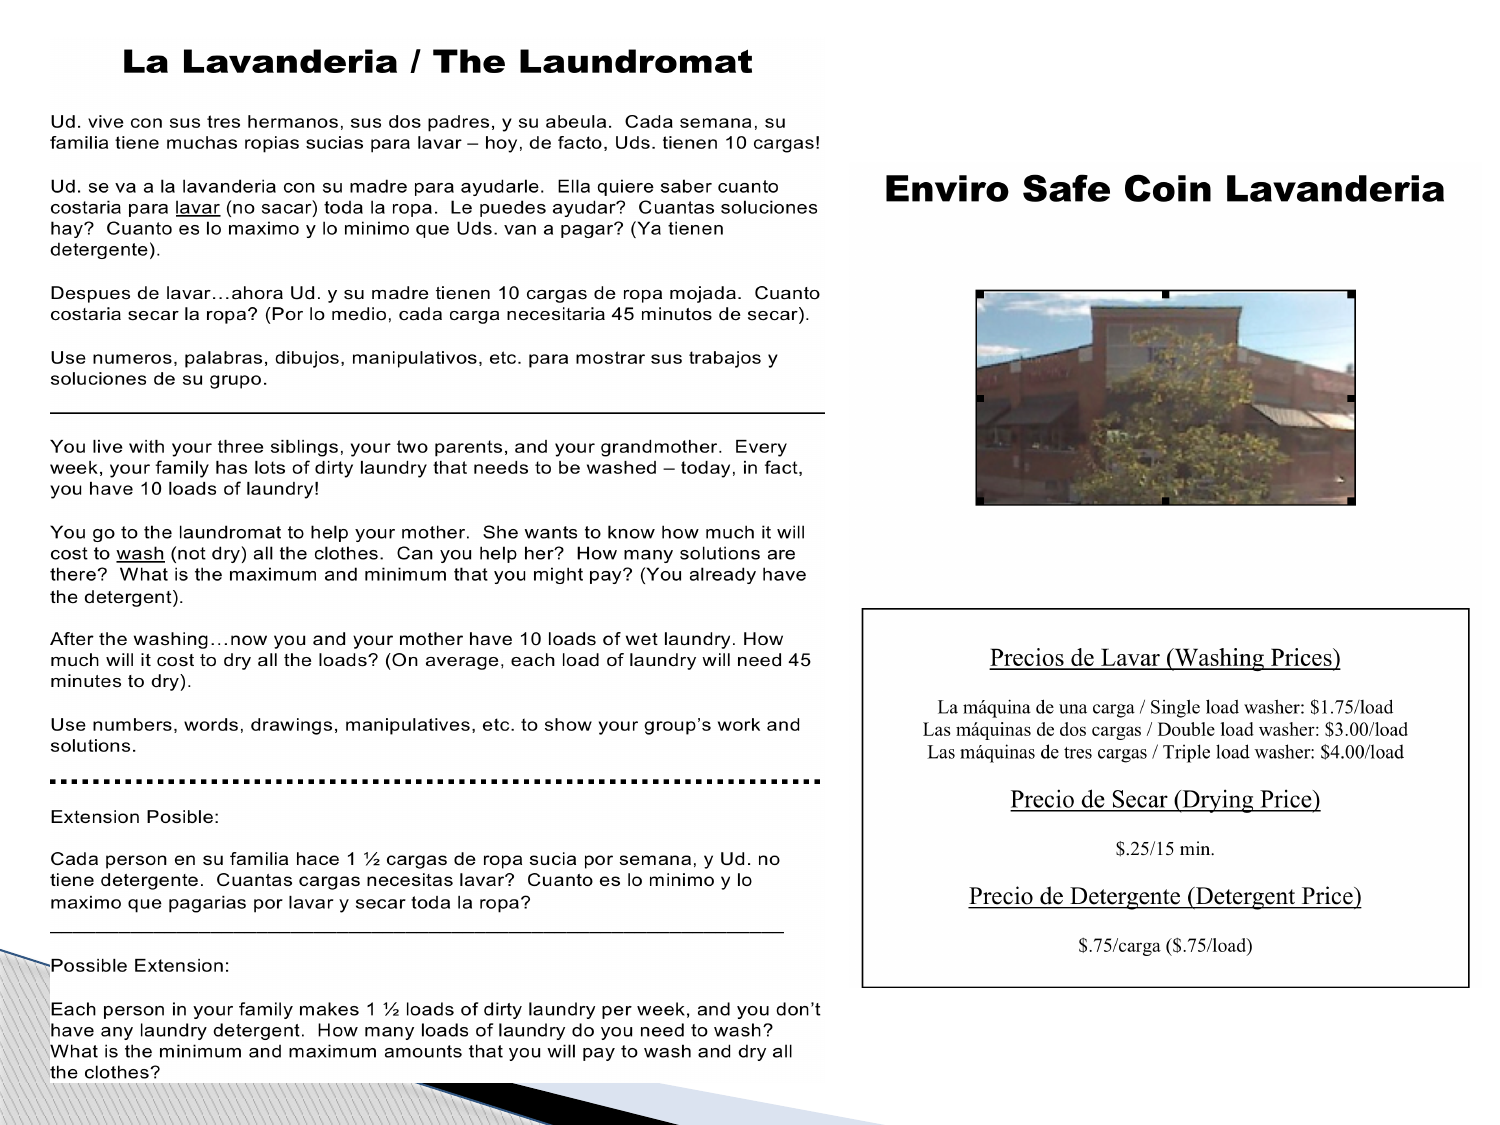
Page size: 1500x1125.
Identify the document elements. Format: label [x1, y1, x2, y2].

text_box [49, 37, 826, 1083]
text_box [849, 162, 1482, 988]
